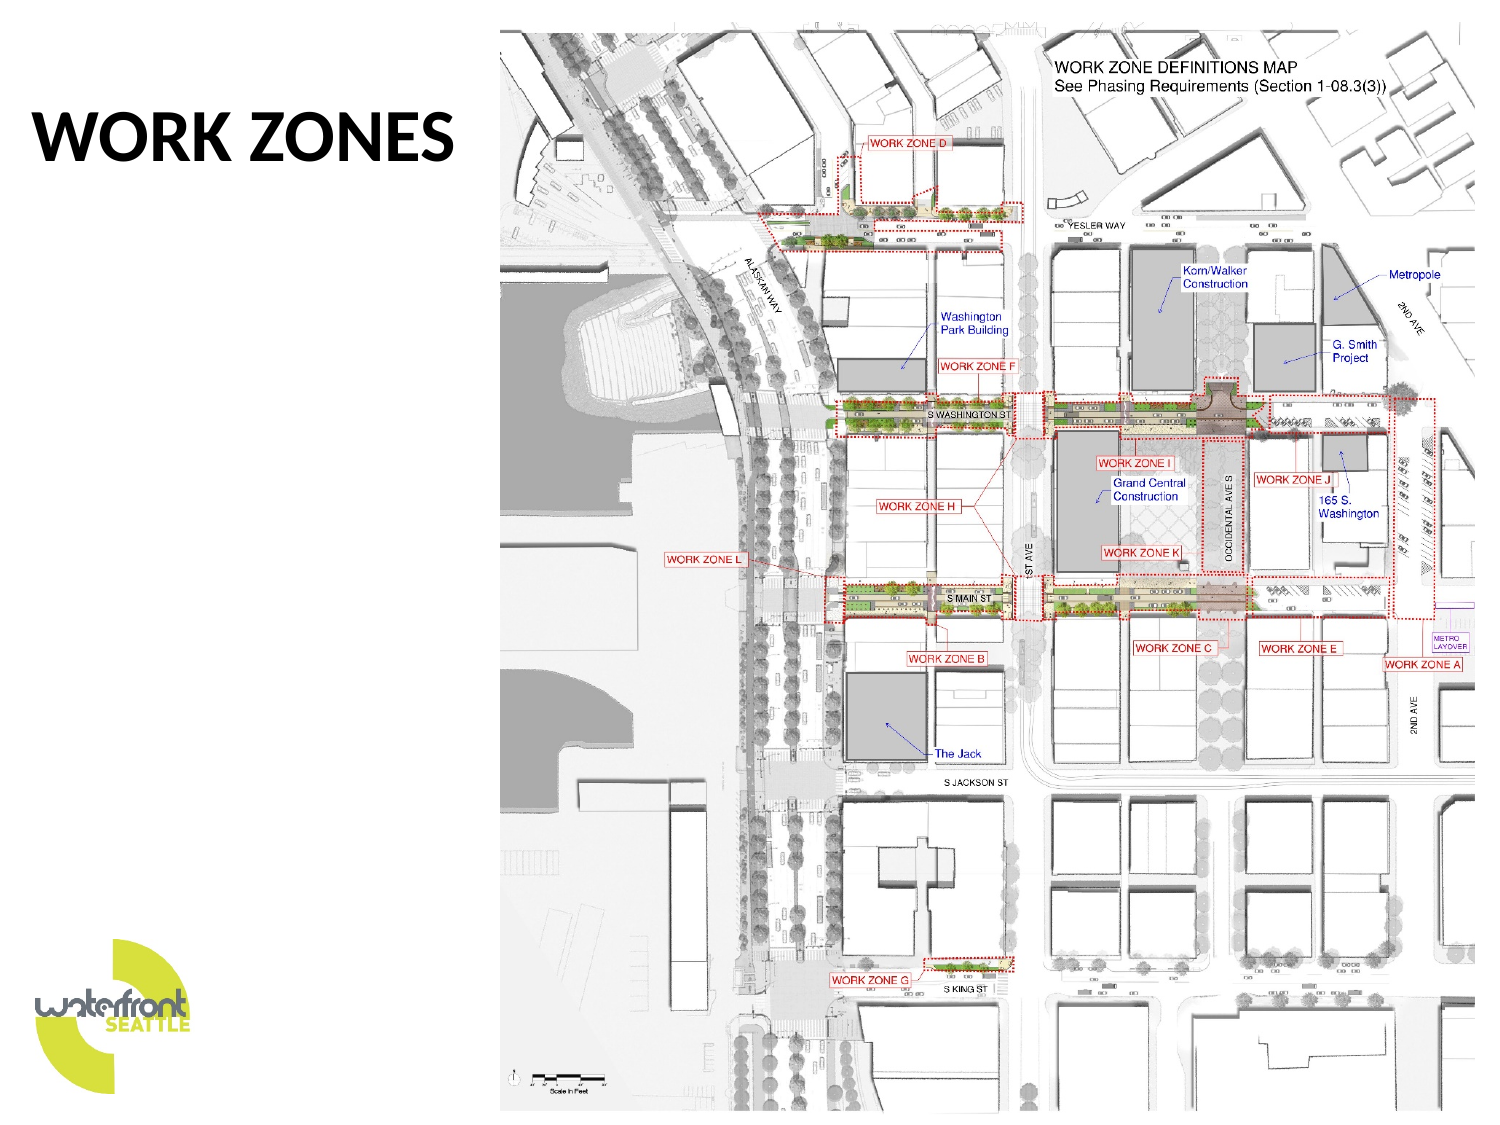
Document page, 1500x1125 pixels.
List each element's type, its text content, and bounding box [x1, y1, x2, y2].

picture [35, 939, 196, 1094]
text_box WORK ZONES [16, 37, 494, 238]
picture [499, 21, 1476, 1115]
